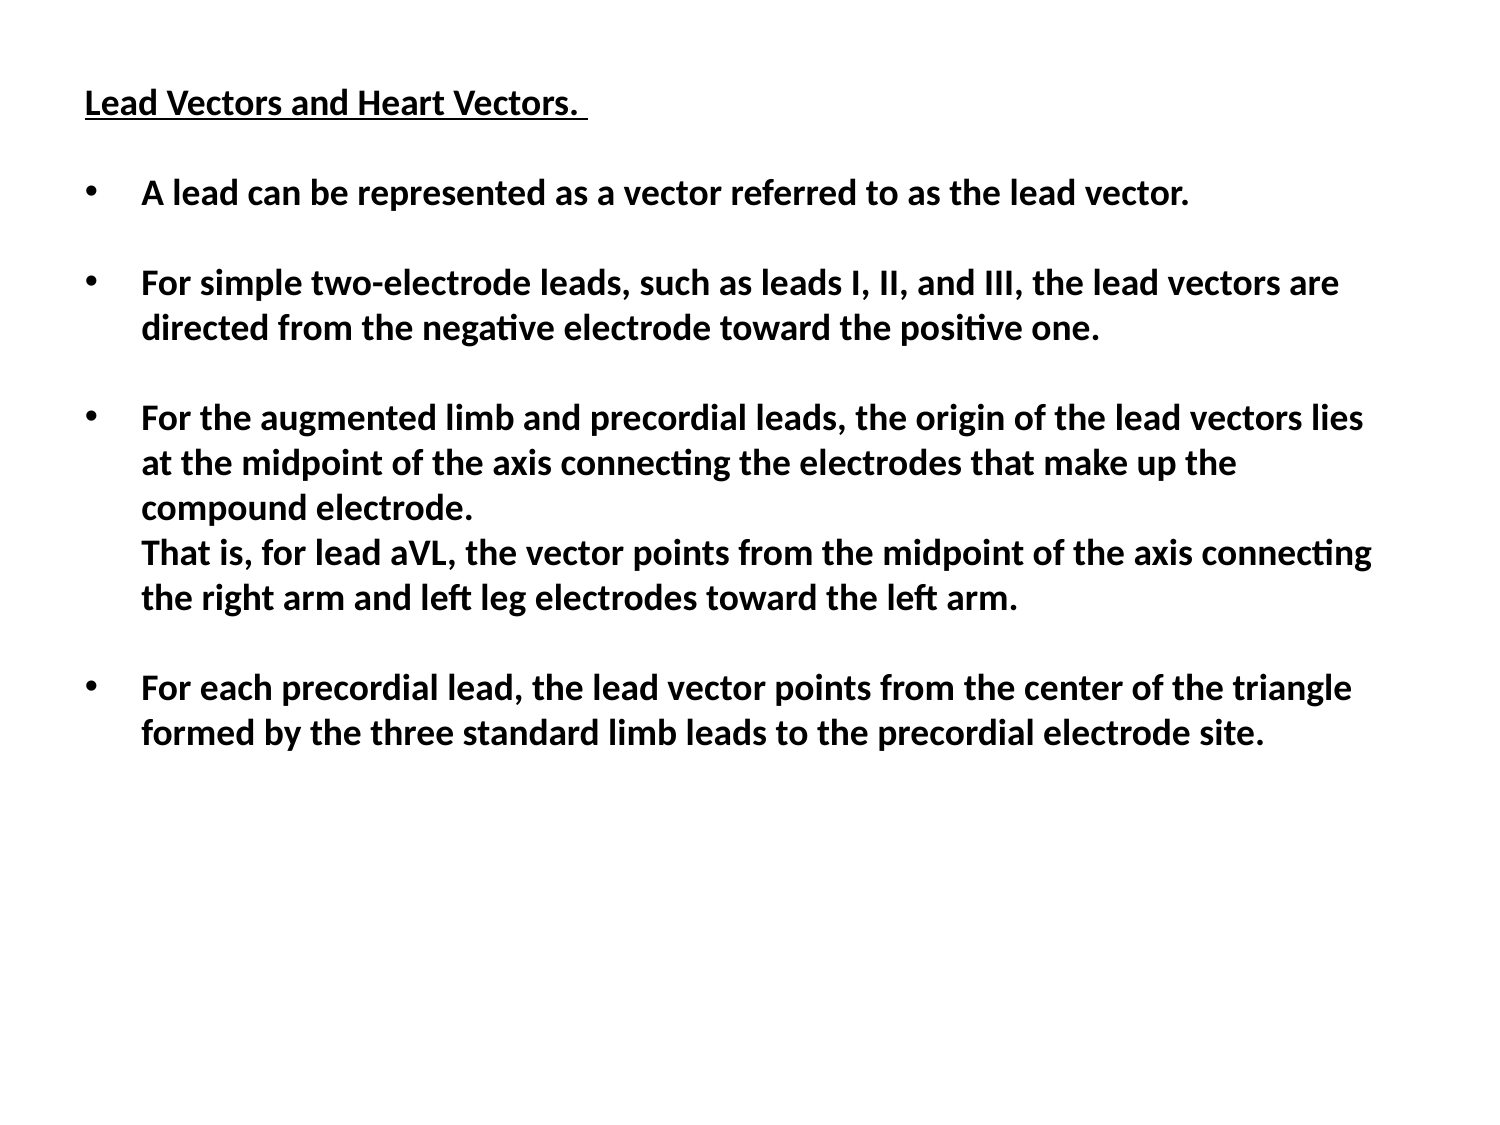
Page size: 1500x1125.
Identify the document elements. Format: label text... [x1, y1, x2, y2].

text_box Lead Vectors and Heart Vectors. A lead can be represented as a vector referred to as the lead vector. For simple two-electrode leads, such as leads I, II, and III, the lead vectors are directed from the negative electrode toward the positive one. For the augmented limb and precordial leads, the origin of the lead vectors lies at the midpoint of the axis connecting the electrodes that make up the compound electrode. That is, for lead aVL, the vector points from the midpoint of the axis connecting the right arm and left leg electrodes toward the left arm. For each precordial lead, the lead vector points from the center of the triangle formed by the three standard limb leads to the precordial electrode site. [70, 70, 1407, 760]
